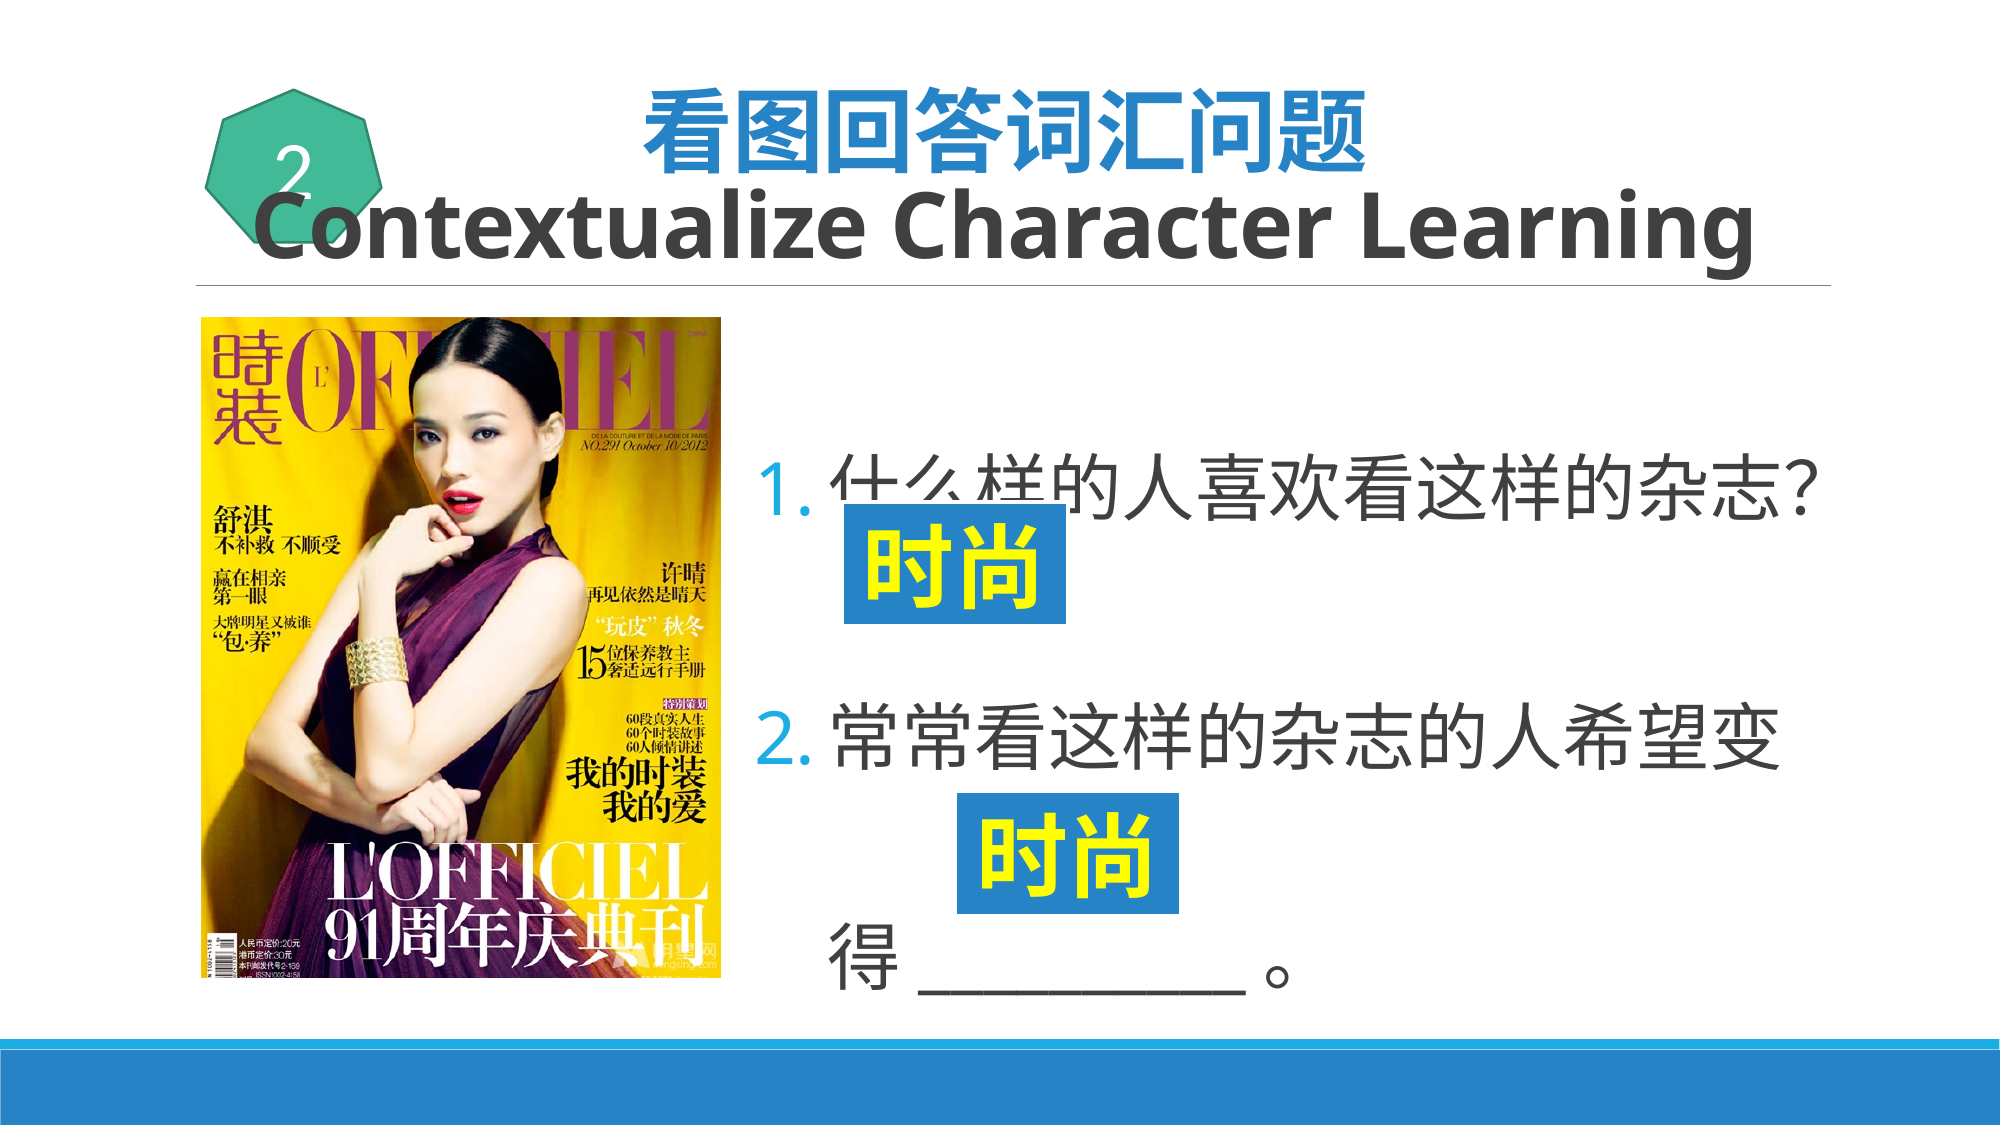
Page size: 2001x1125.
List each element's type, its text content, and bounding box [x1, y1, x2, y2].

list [0, 316, 723, 978]
text_box 时尚 [840, 500, 1070, 629]
text_box 什么样的人喜欢看这样的杂志？ 常常看这样的杂志的人希望变得__________。 [739, 302, 1830, 1010]
text_box 时尚 [953, 789, 1183, 918]
text_box 看图回答词汇问题 Contextualize Character Learning [179, 46, 1830, 285]
